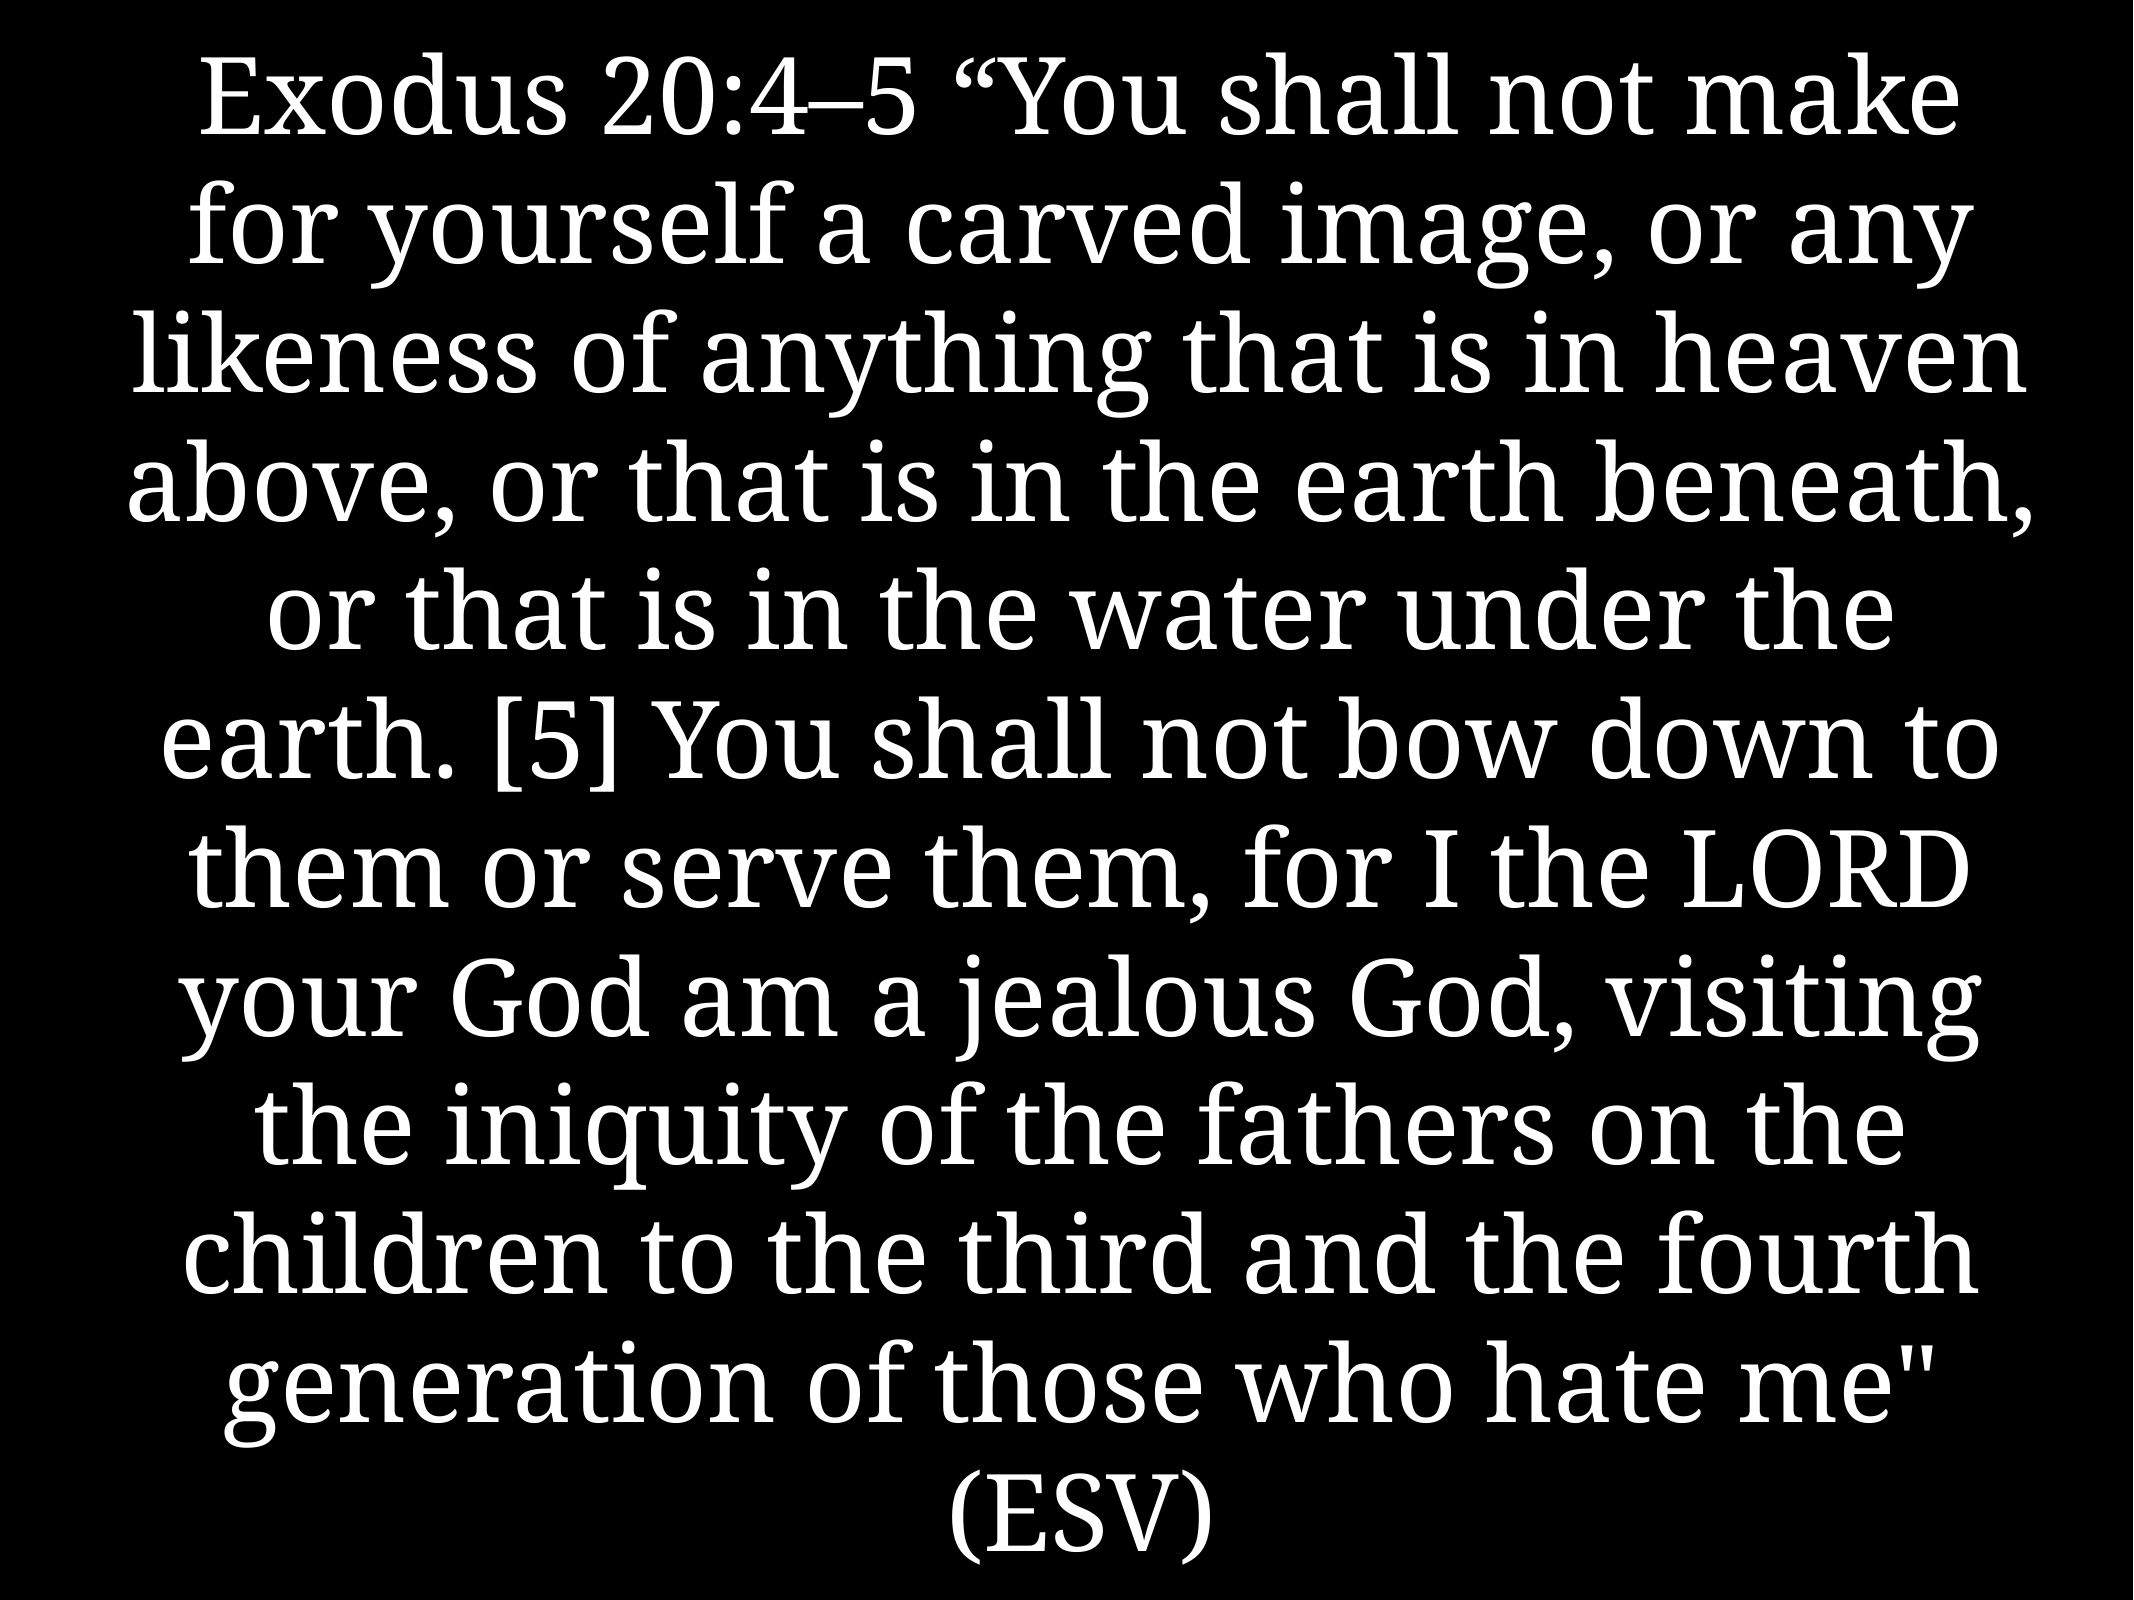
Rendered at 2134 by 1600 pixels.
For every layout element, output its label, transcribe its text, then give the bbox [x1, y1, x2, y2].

title Exodus 20:4–5 “You shall not make for yourself a carved image, or any likeness of anything that is in heaven above, or that is in the earth beneath, or that is in the water under the earth. [5] You shall not bow down to them or serve them, for I the LORD your God am a jealous God, visiting the iniquity of the fathers on the children to the third and the fourth generation of those who hate me" (ESV) [109, 110, 2054, 1490]
